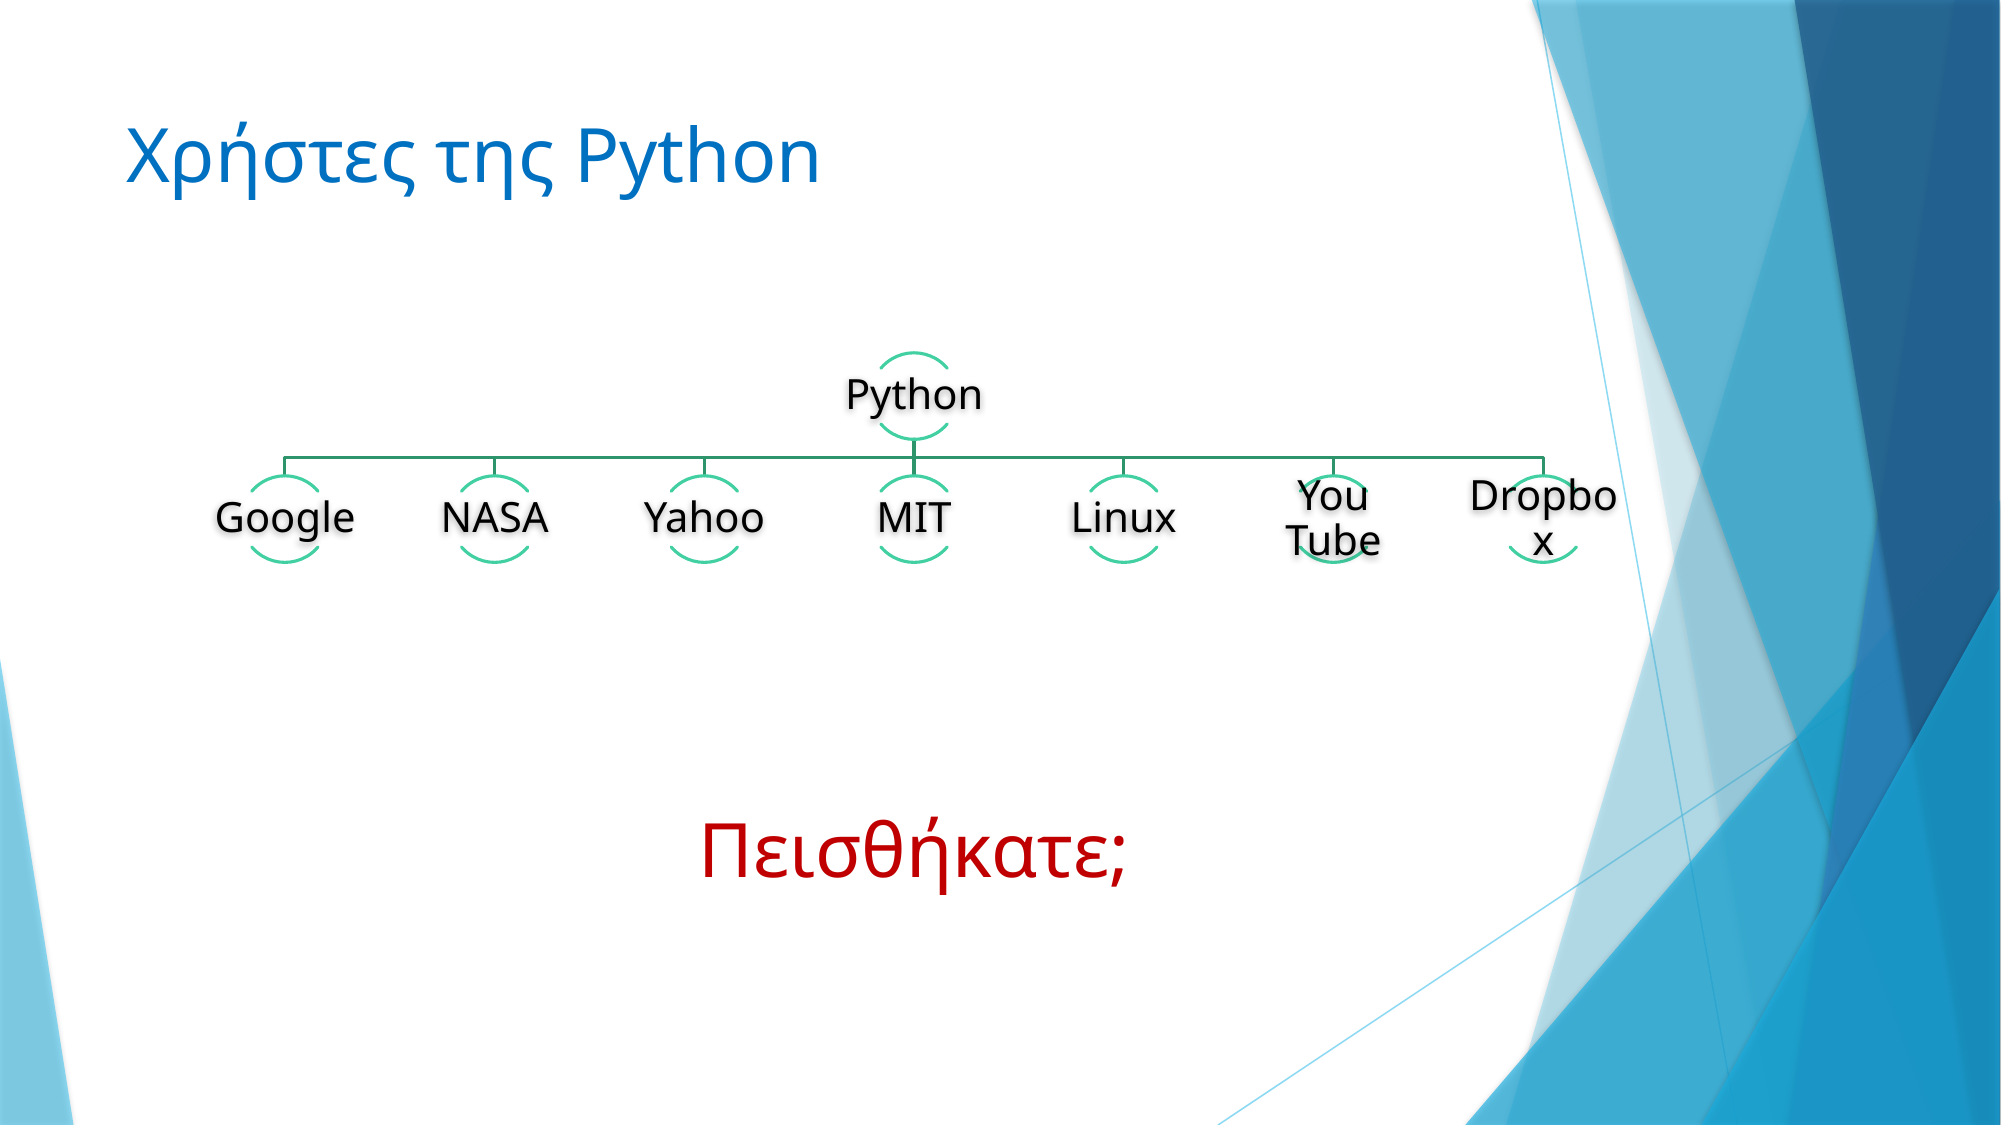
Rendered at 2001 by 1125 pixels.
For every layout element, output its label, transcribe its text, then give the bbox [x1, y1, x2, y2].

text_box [197, 271, 1631, 644]
text_box Πεισθήκατε; [683, 795, 1145, 900]
title Χρήστες της Python [111, 99, 1522, 317]
